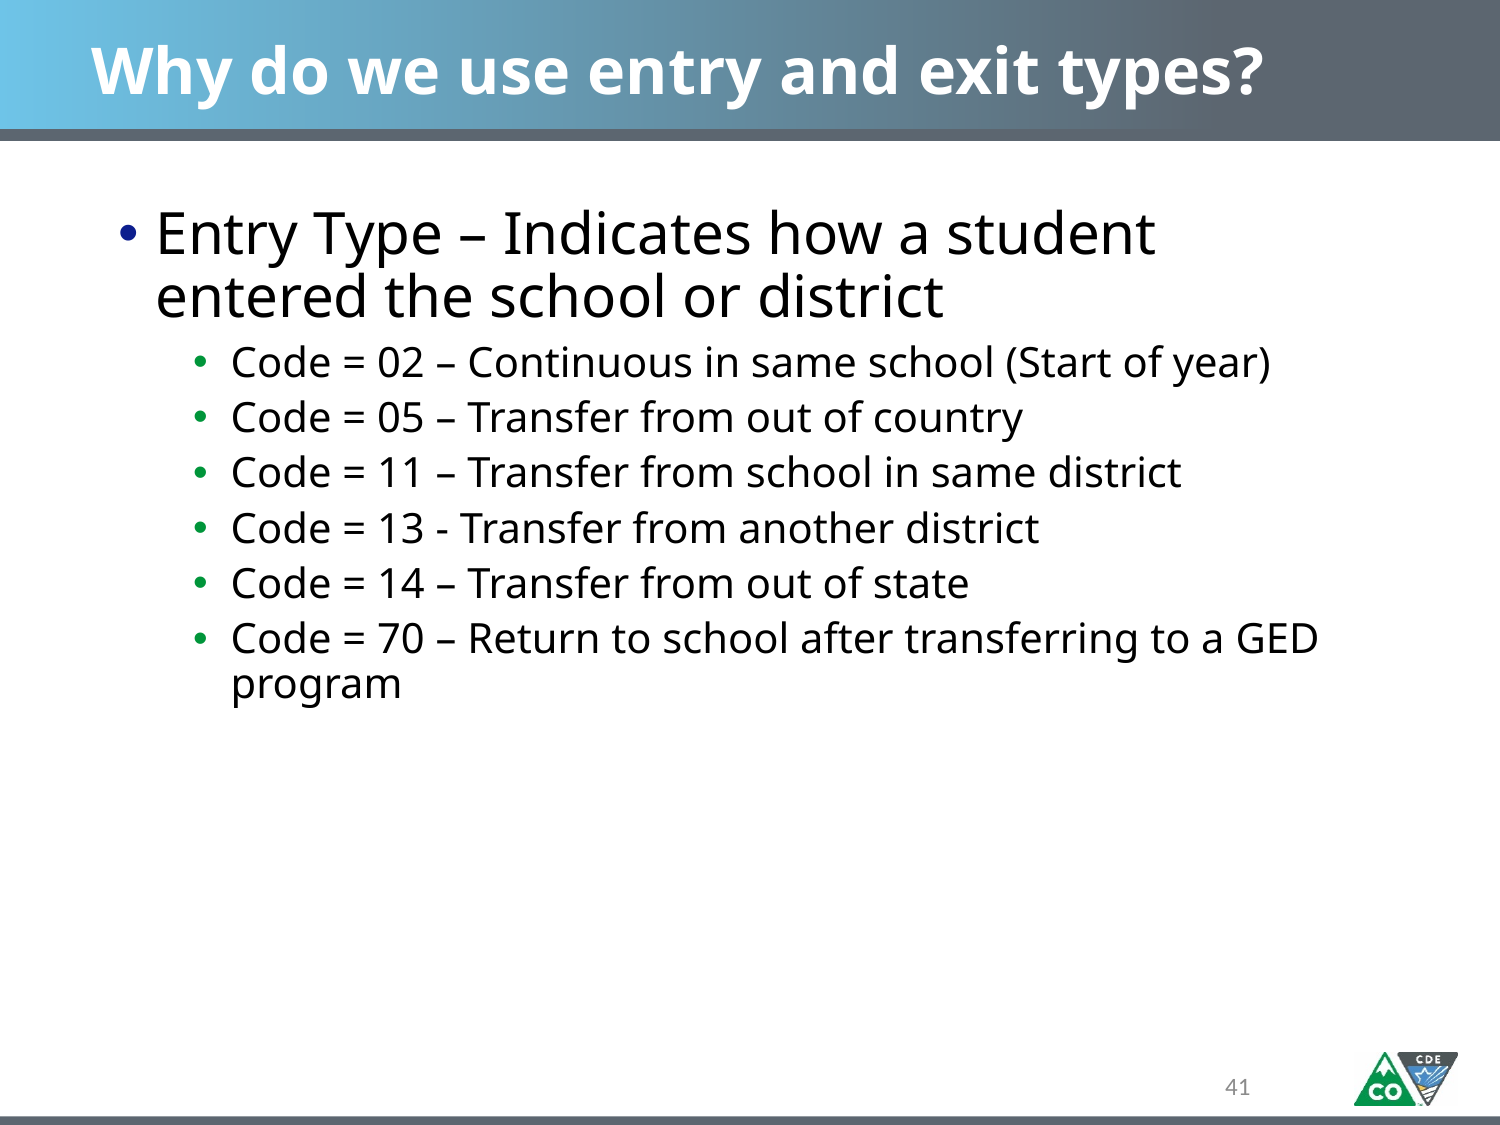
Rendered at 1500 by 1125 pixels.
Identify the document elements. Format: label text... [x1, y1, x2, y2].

picture [1354, 1052, 1458, 1106]
list Entry Type – Indicates how a student entered the school or district Code = 02 – Continuous in same school (Start of year) Code = 05 – Transfer from out of country Code = 11 – Transfer from school in same district Code = 13 - Transfer from another district Code = 14 – Transfer from out of state Code = 70 – Return to school after transferring to a GED program [103, 197, 1397, 1024]
title Why do we use entry and exit types? [31, 31, 1326, 117]
